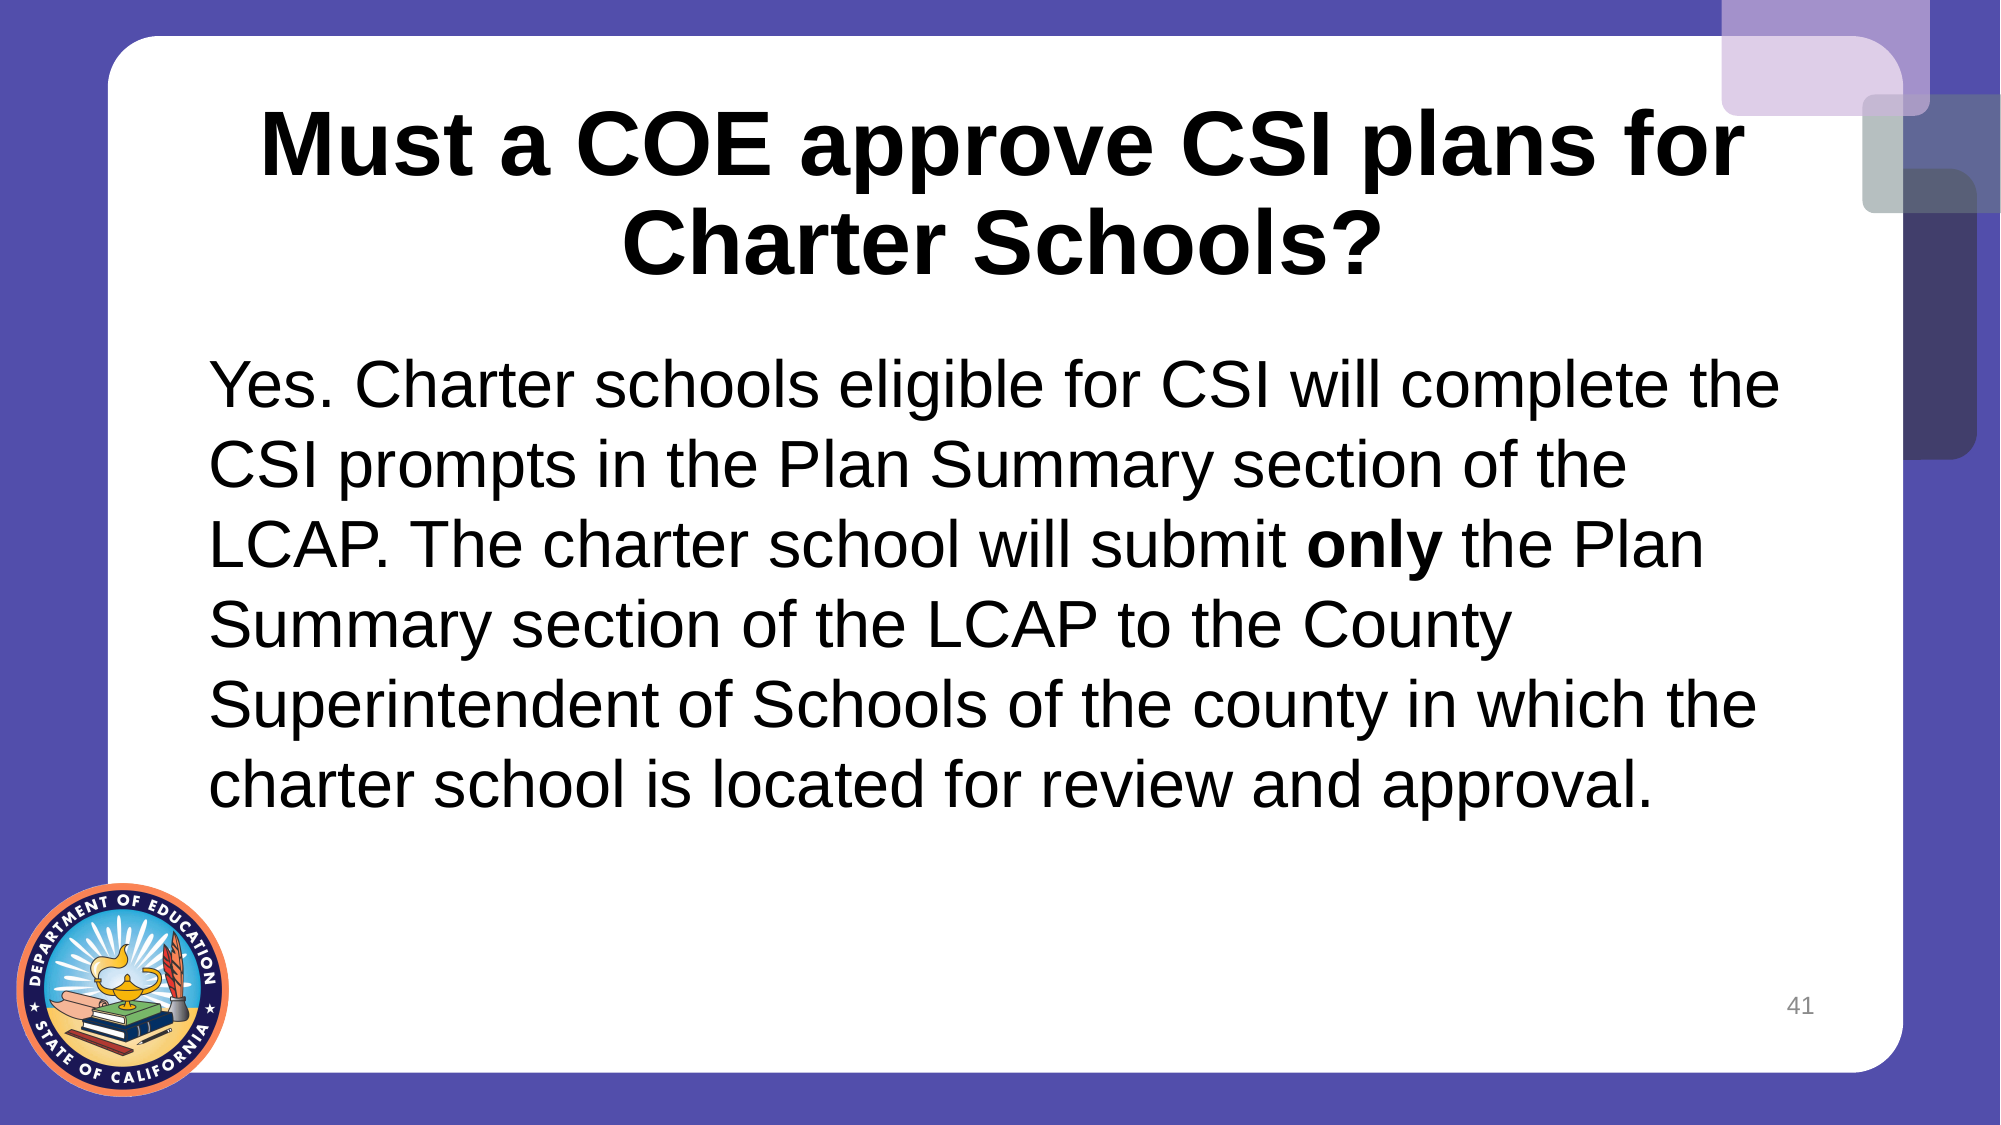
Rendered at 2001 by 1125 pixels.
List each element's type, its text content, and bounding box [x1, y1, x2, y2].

list Yes. Charter schools eligible for CSI will complete the CSI prompts in the Plan Summary section of the LCAP. The charter school will submit only the Plan Summary section of the LCAP to the County Superintendent of Schools of the county in which the charter school is located for review and approval. [178, 325, 1830, 959]
slide_number 41 [1709, 974, 1830, 1061]
title Must a COE approve CSI plans for Charter Schools? [178, 62, 1830, 310]
picture [16, 883, 229, 1097]
